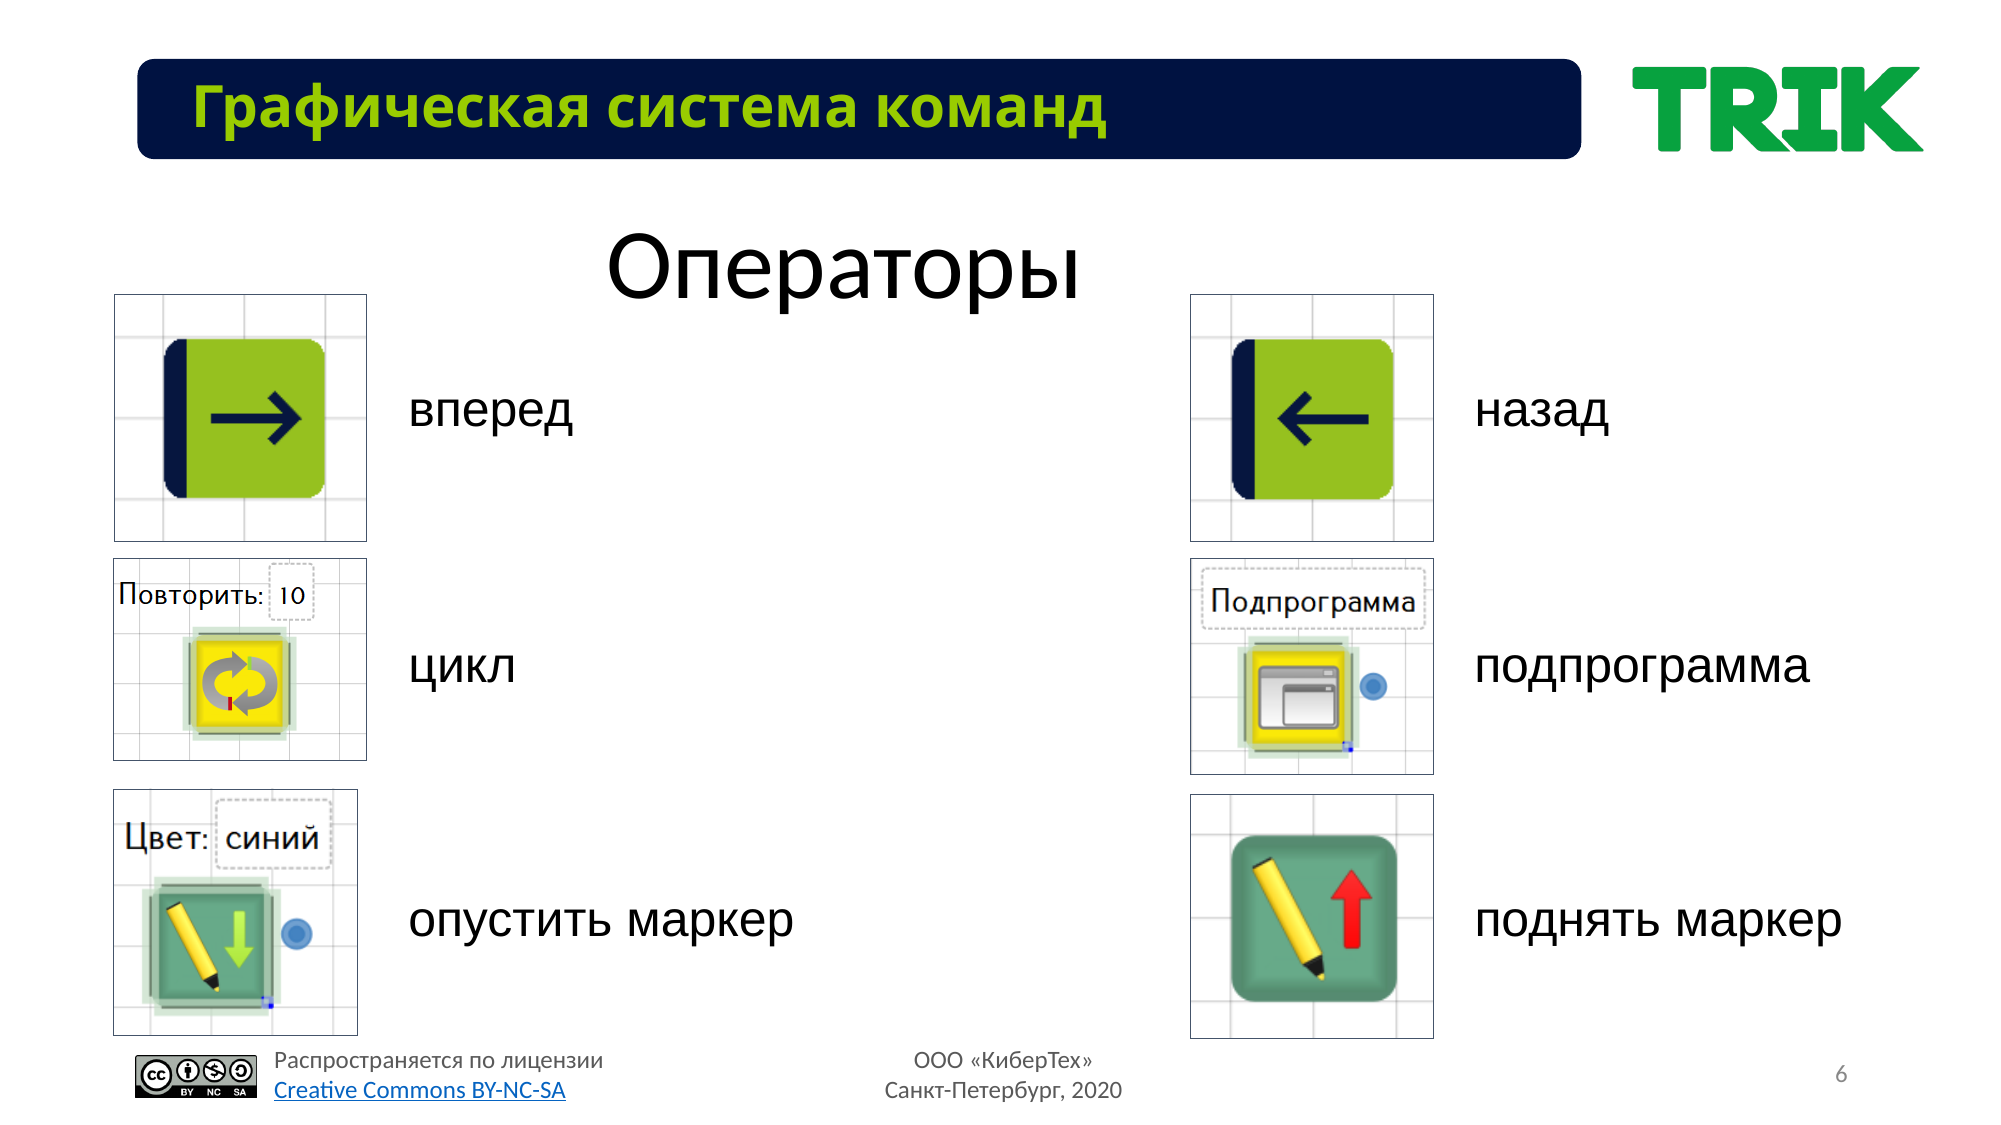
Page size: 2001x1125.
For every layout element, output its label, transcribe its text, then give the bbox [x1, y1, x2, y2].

text_box опустить маркер [393, 878, 1008, 954]
text_box Графическая система команд [177, 70, 1530, 171]
picture [1189, 558, 1435, 775]
picture [1631, 64, 1924, 154]
text_box подпрограмма [1459, 624, 1974, 700]
picture [1189, 794, 1435, 1039]
picture [113, 294, 367, 542]
text_box цикл [393, 624, 678, 700]
picture [113, 558, 367, 761]
text_box Операторы [591, 191, 1116, 327]
text_box поднять маркер [1459, 878, 2000, 954]
picture [1189, 294, 1435, 542]
text_box 6 [1412, 1042, 1863, 1103]
picture [113, 788, 358, 1036]
picture [135, 1055, 257, 1098]
text_box назад [1459, 368, 1744, 444]
text_box вперед [393, 368, 741, 444]
